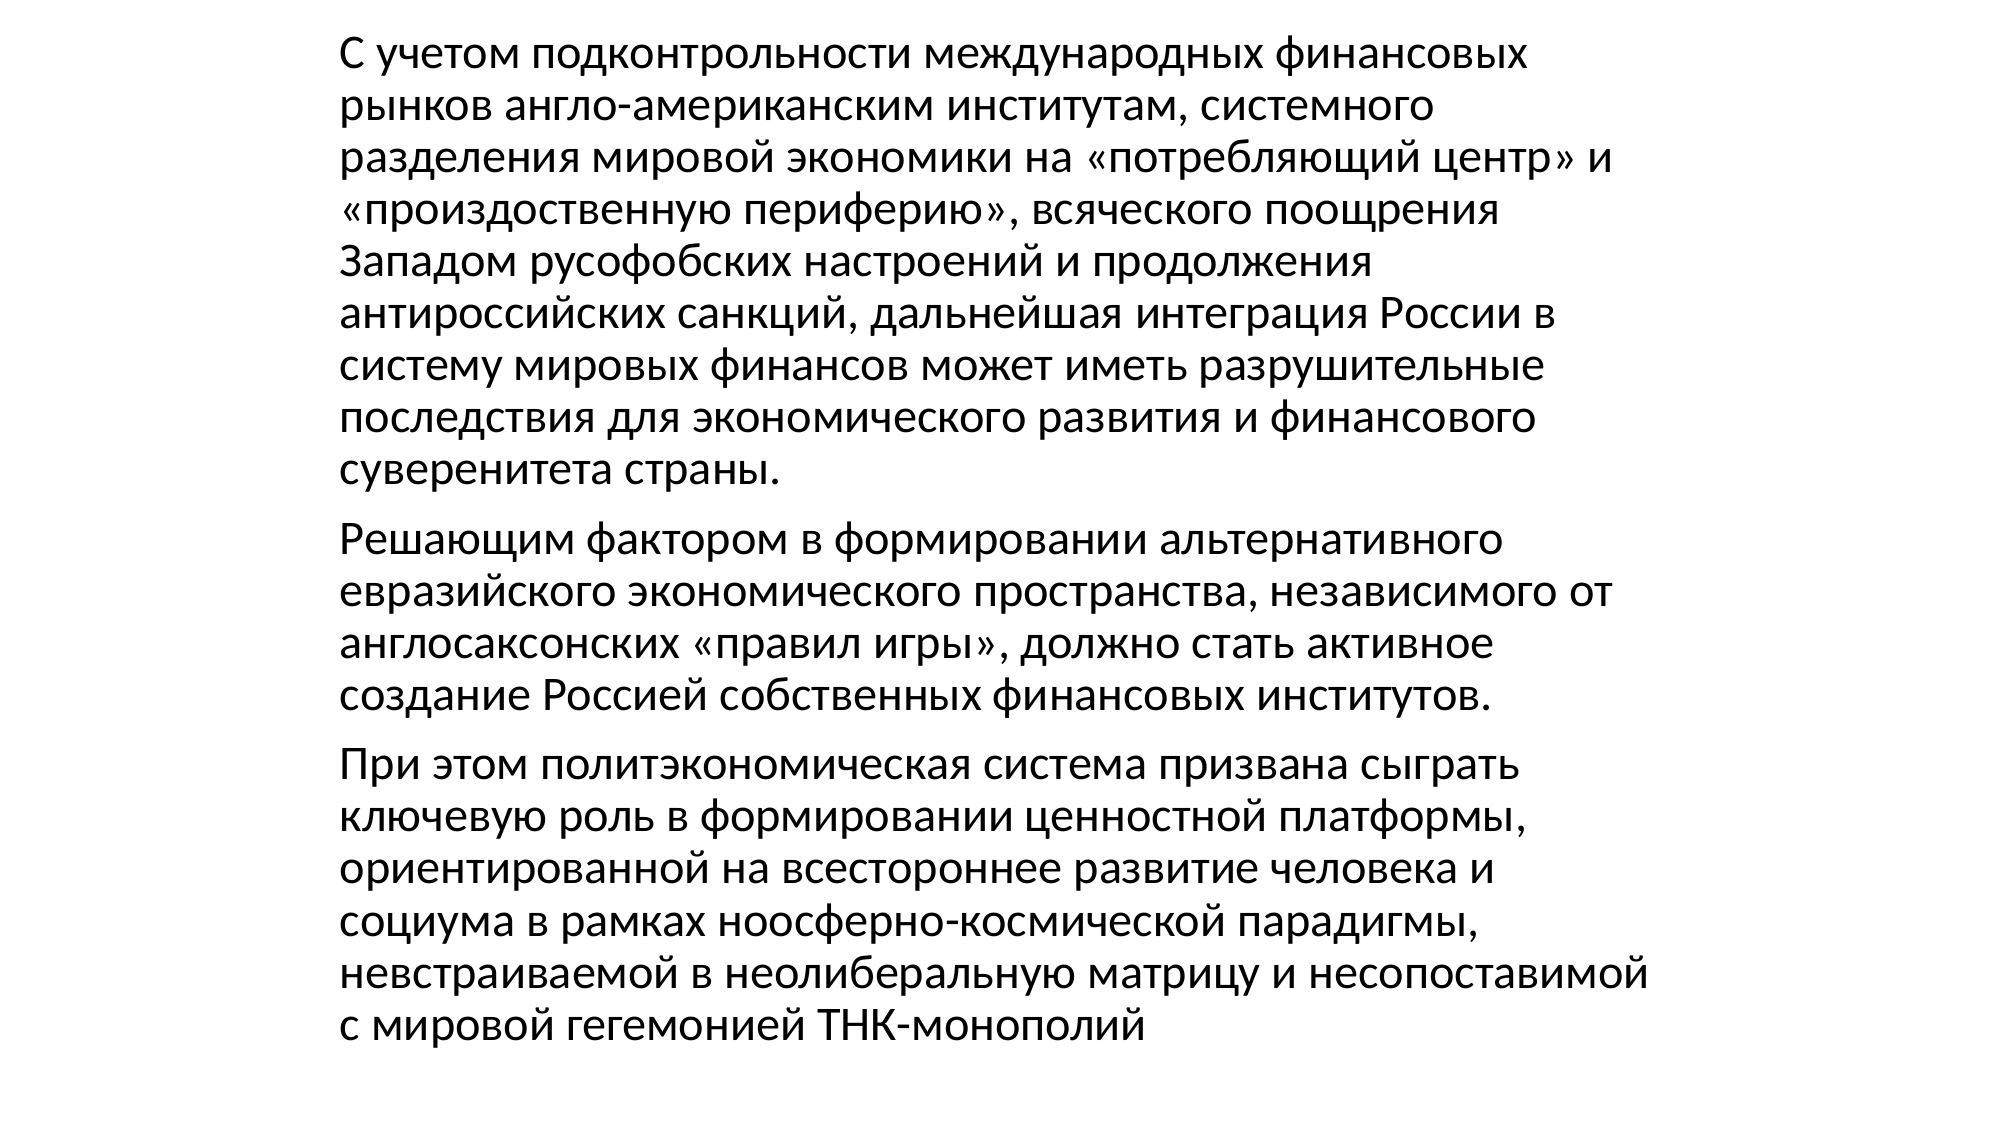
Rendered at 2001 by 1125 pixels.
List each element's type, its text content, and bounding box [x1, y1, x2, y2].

list С учетом подконтрольности международных финансовых рынков англо-американским институтам, системного разделения мировой экономики на «потребляющий центр» и «произдоственную периферию», всяческого поощрения Западом русофобских настроений и продолжения антироссийских санкций, дальнейшая интеграция России в систему мировых финансов может иметь разрушительные последствия для экономического развития и финансового суверенитета страны. Решающим фактором в формировании альтернативного евразийского экономического пространства, независимого от англосаксонских «правил игры», должно стать активное создание Россией собственных финансовых институтов. При этом политэкономическая система призвана сыграть ключевую роль в формировании ценностной платформы, ориентированной на всестороннее развитие человека и социума в рамках ноосферно-космической парадигмы, невстраиваемой в неолиберальную матрицу и несопоставимой с мировой гегемонией ТНК-монополий [324, 18, 1676, 1083]
